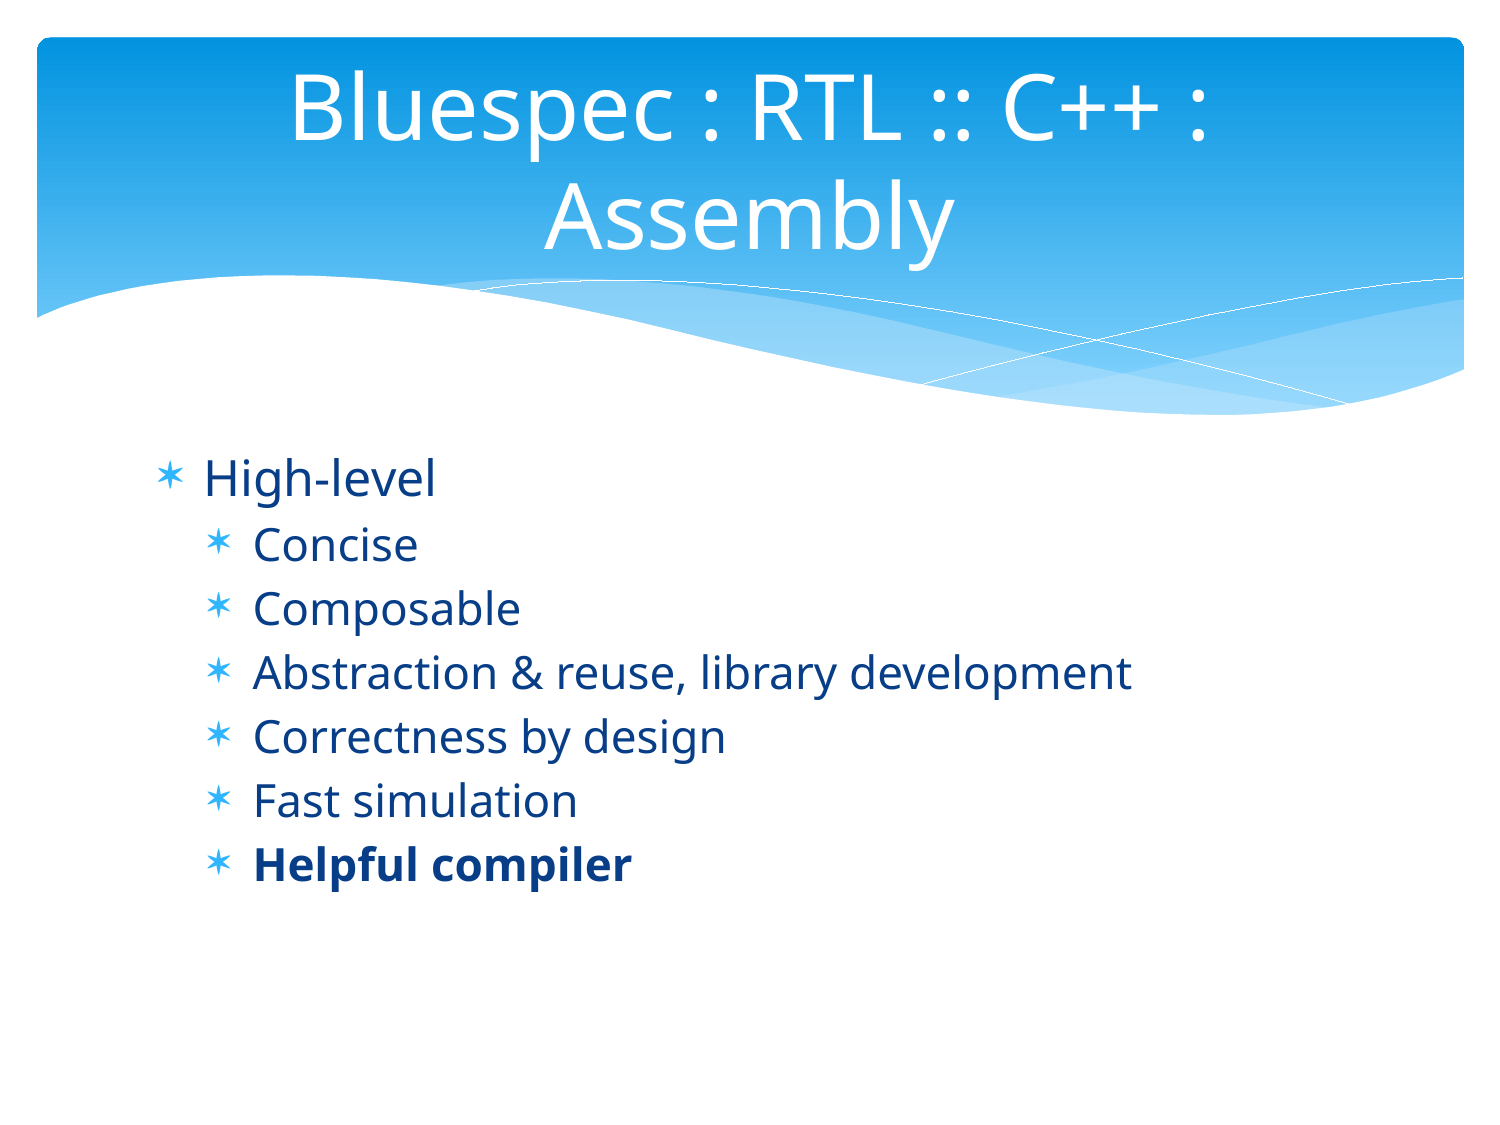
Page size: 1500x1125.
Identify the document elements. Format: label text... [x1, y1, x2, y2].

list High-level Concise Composable Abstraction & reuse, library development Correctness by design Fast simulation Helpful compiler [143, 438, 1359, 1005]
title Bluespec : RTL :: C++ : Assembly [75, 55, 1425, 261]
